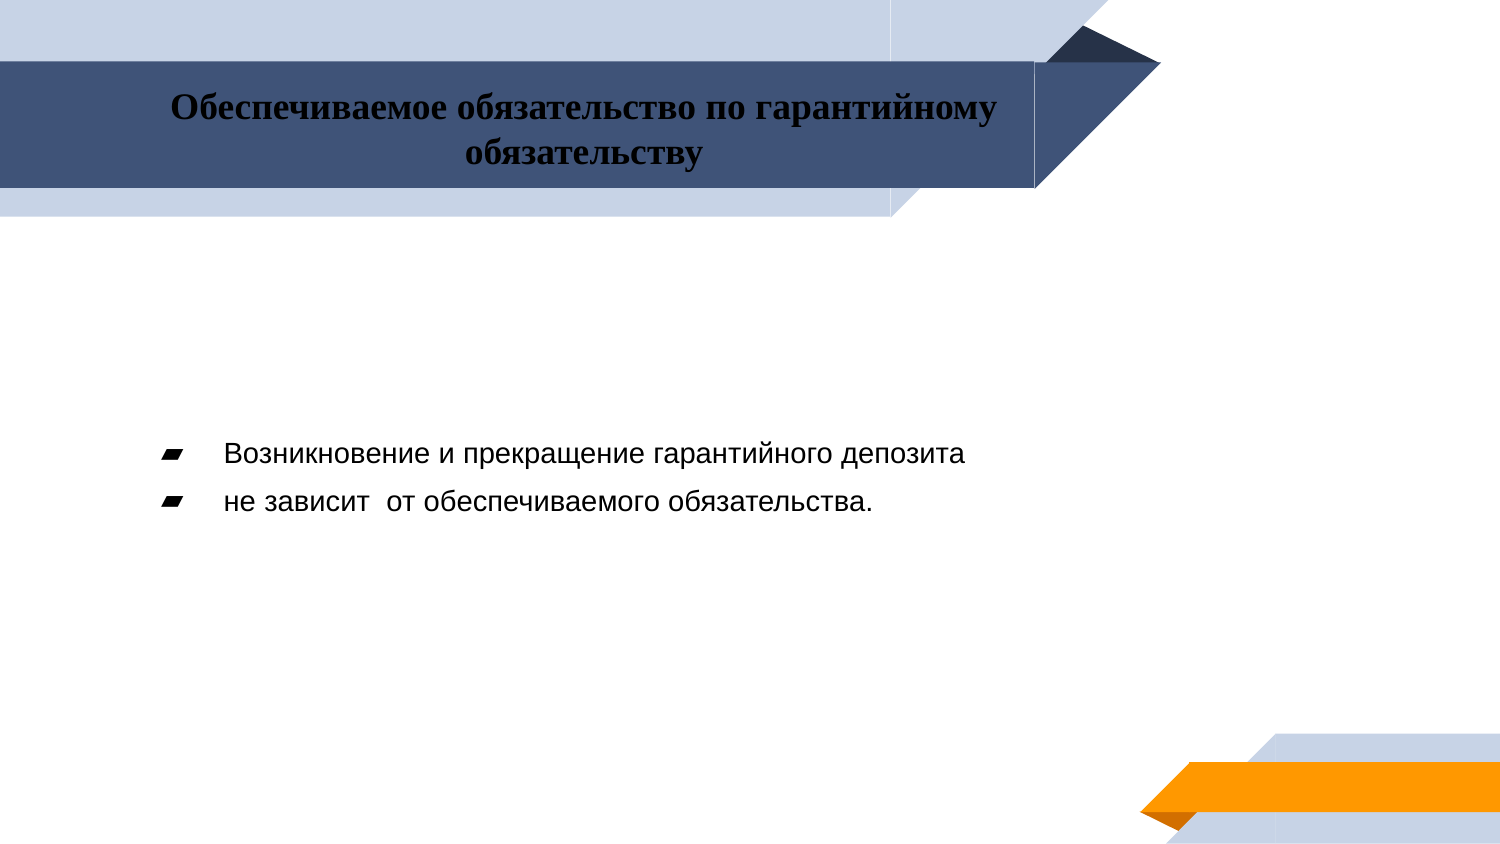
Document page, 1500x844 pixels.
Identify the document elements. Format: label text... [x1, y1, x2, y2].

list Возникновение и прекращение гарантийного депозита не зависит от обеспечиваемого обязательства. [133, 217, 1140, 734]
title Обеспечиваемое обязательство по гарантийному обязательству [133, 64, 1035, 191]
